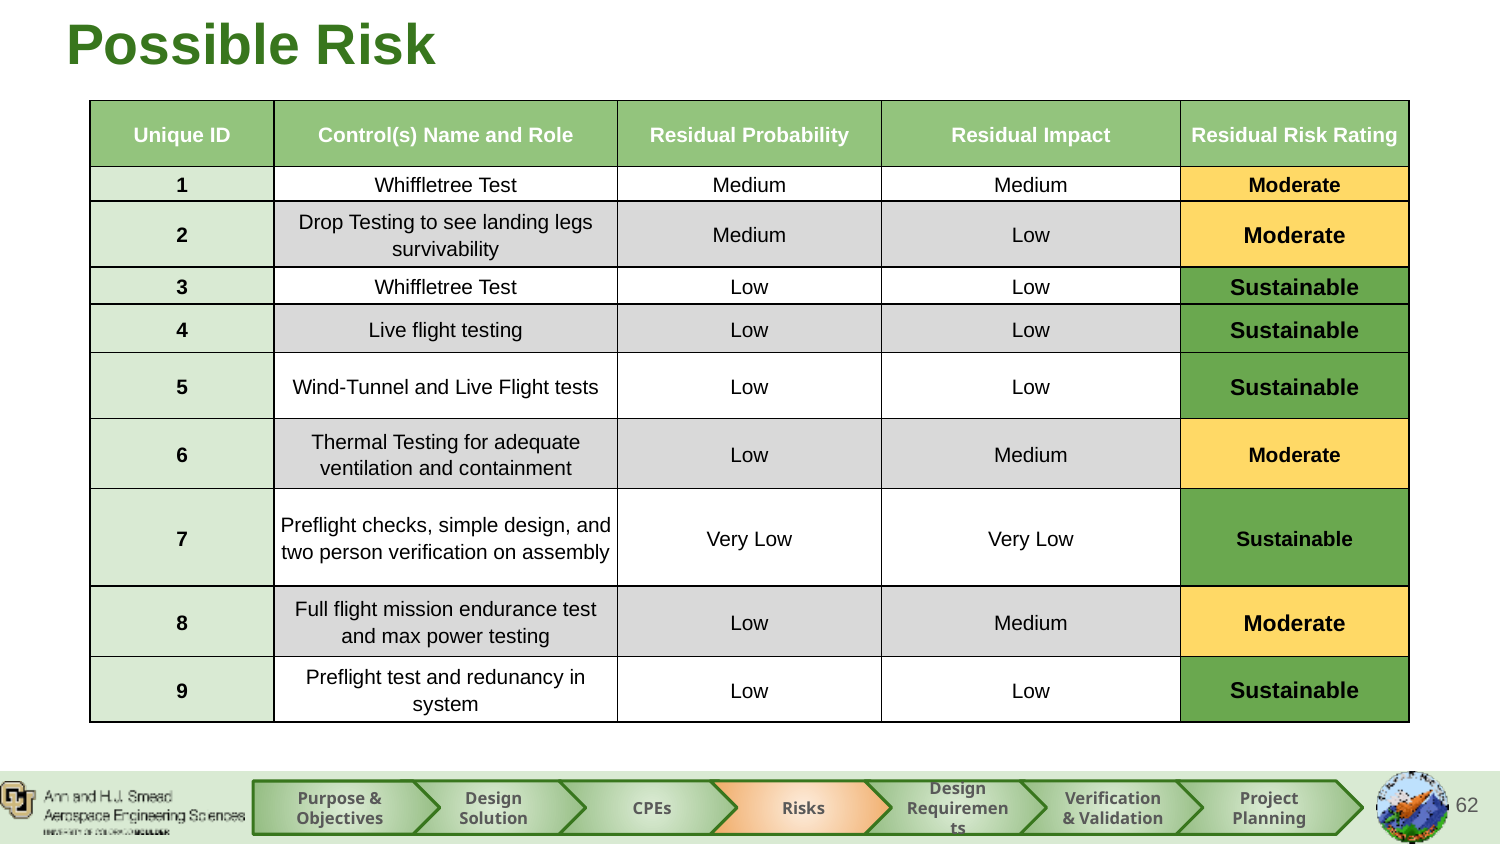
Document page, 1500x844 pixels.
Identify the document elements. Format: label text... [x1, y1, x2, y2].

table_cell Medium [882, 587, 1180, 656]
table_cell 5 [91, 353, 273, 418]
table_cell Low [882, 305, 1180, 352]
table_cell Low [882, 353, 1180, 418]
table_cell Medium [882, 167, 1180, 200]
table_cell Moderate [1181, 202, 1408, 266]
slide_number 62 [1403, 779, 1494, 844]
table_cell 4 [91, 305, 273, 352]
table_cell Drop Testing to see landing legs survivability [275, 202, 617, 266]
table_cell Low [882, 657, 1180, 721]
table_cell 7 [91, 489, 273, 585]
text_box Design Solution [400, 780, 585, 835]
table_header Unique ID [91, 101, 273, 166]
table_cell Moderate [1181, 587, 1408, 656]
text_box Project Planning [1176, 780, 1363, 835]
table_cell Low [882, 202, 1180, 266]
table_cell Full flight mission endurance test and max power testing [275, 587, 617, 656]
table_cell Sustainable [1181, 657, 1408, 721]
table_cell 1 [91, 167, 273, 200]
table_cell Low [882, 268, 1180, 303]
table_cell Wind-Tunnel and Live Flight tests [275, 353, 617, 418]
text_box Risks [710, 780, 890, 835]
table_cell Medium [618, 202, 881, 266]
title Possible Risk [51, 0, 635, 92]
table_cell Thermal Testing for adequate ventilation and containment [275, 419, 617, 488]
table_cell Very Low [882, 489, 1180, 585]
table_cell Medium [618, 167, 881, 200]
table_cell 2 [91, 202, 273, 266]
table_cell Very Low [618, 489, 881, 585]
table_cell Moderate [1181, 419, 1408, 488]
table_header Residual Risk Rating [1181, 101, 1408, 166]
table_cell Low [618, 657, 881, 721]
table_cell Whiffletree Test [275, 167, 617, 200]
table_cell Sustainable [1181, 305, 1408, 352]
table_cell Low [618, 305, 881, 352]
text_box Purpose & Objectives [253, 781, 440, 835]
table_cell Sustainable [1181, 353, 1408, 418]
table_cell Moderate [1181, 167, 1408, 200]
picture [0, 781, 245, 835]
table_cell Preflight test and redunancy in system [275, 657, 617, 721]
table_header Control(s) Name and Role [275, 101, 617, 166]
picture [1376, 771, 1449, 844]
table_cell Low [618, 419, 881, 488]
table_cell Preflight checks, simple design, and two person verification on assembly [275, 489, 617, 585]
table_cell Sustainable [1181, 489, 1408, 585]
table_header Residual Probability [618, 101, 881, 166]
table_cell Low [618, 268, 881, 303]
table_cell Medium [882, 419, 1180, 488]
table_cell 6 [91, 419, 273, 488]
table_cell Live flight testing [275, 305, 617, 352]
table_cell Low [618, 587, 881, 656]
text_box Verification & Validation [1019, 780, 1202, 835]
table_cell 9 [91, 657, 273, 721]
table_cell 3 [91, 268, 273, 303]
text_box CPEs [558, 780, 736, 835]
table_header Residual Impact [882, 101, 1180, 166]
text_box Design Requirements [864, 780, 1045, 835]
table_cell Whiffletree Test [275, 268, 617, 303]
table_cell Low [618, 353, 881, 418]
table_cell 8 [91, 587, 273, 656]
table_cell Sustainable [1181, 268, 1408, 303]
